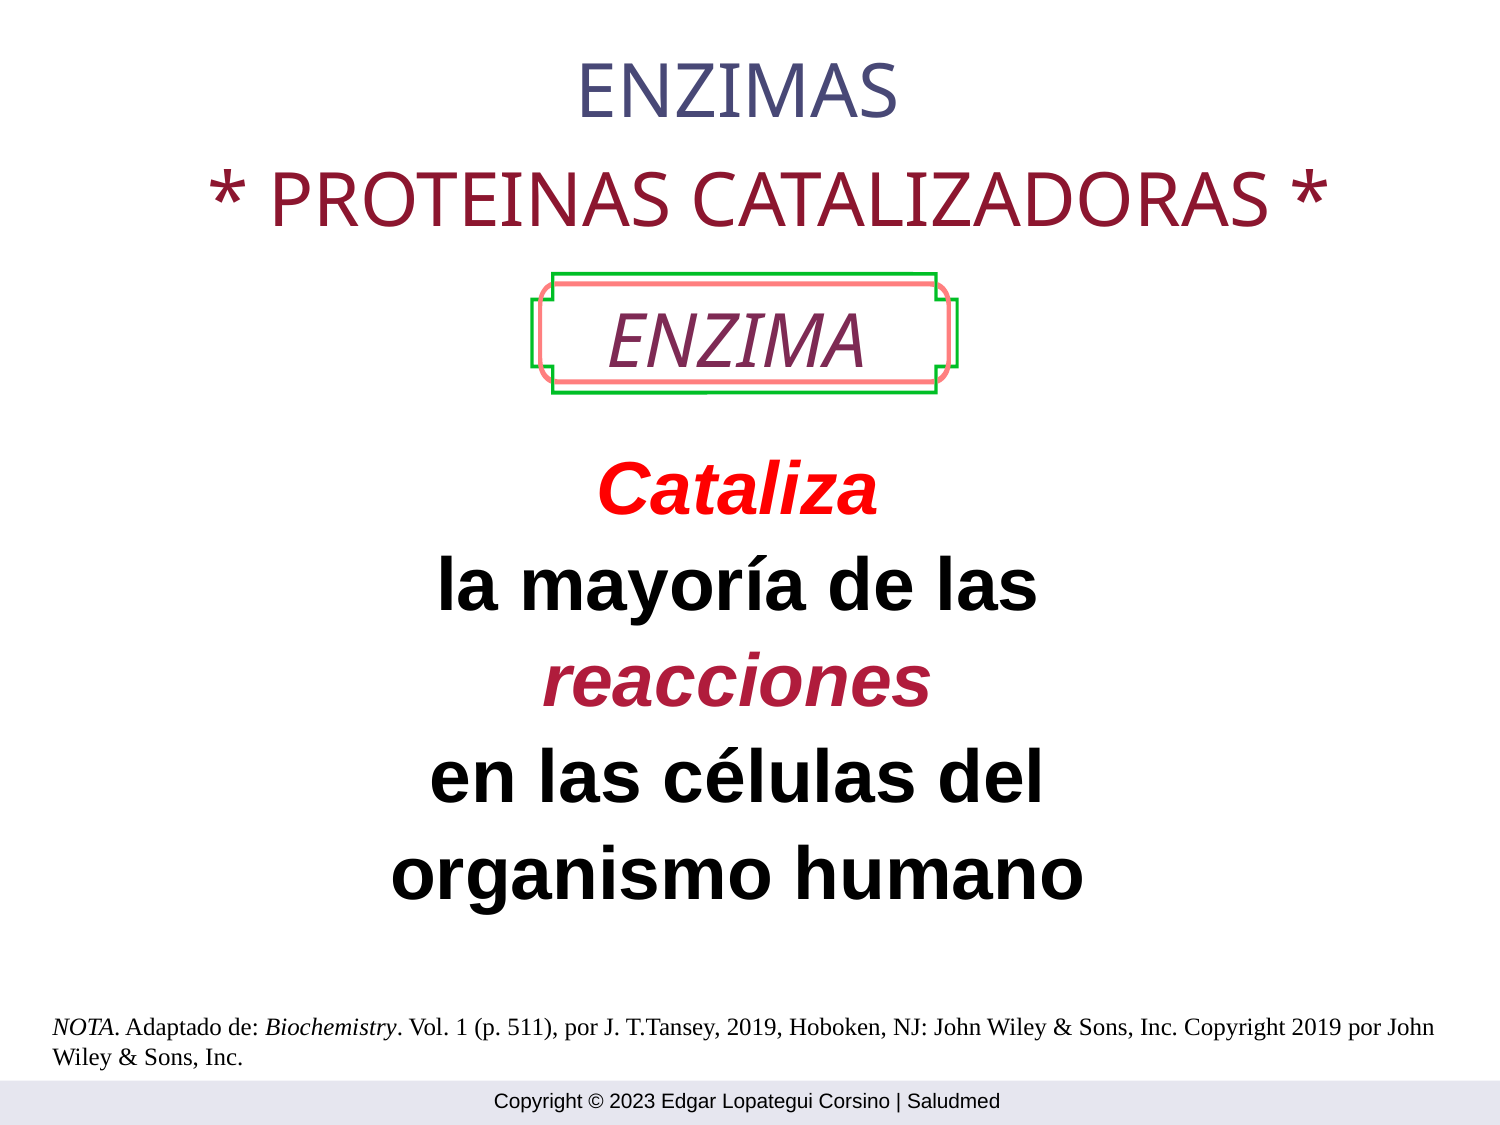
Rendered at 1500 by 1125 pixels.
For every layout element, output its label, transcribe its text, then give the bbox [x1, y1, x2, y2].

text_box ENZIMA [512, 267, 942, 389]
text_box Cataliza la mayoría de las reacciones en las células del organismo humano [50, 440, 1427, 939]
text_box ENZIMAS [215, 32, 1261, 116]
text_box NOTA. Adaptado de: Biochemistry. Vol. 1 (p. 511), por J. T.Tansey, 2019, Hoboken, NJ: John Wiley & Sons, Inc. Copyright 2019 por John Wiley & Sons, Inc. [37, 1003, 1485, 1061]
picture [530, 271, 959, 395]
text_box * PROTEINAS CATALIZADORAS * [76, 141, 1463, 225]
